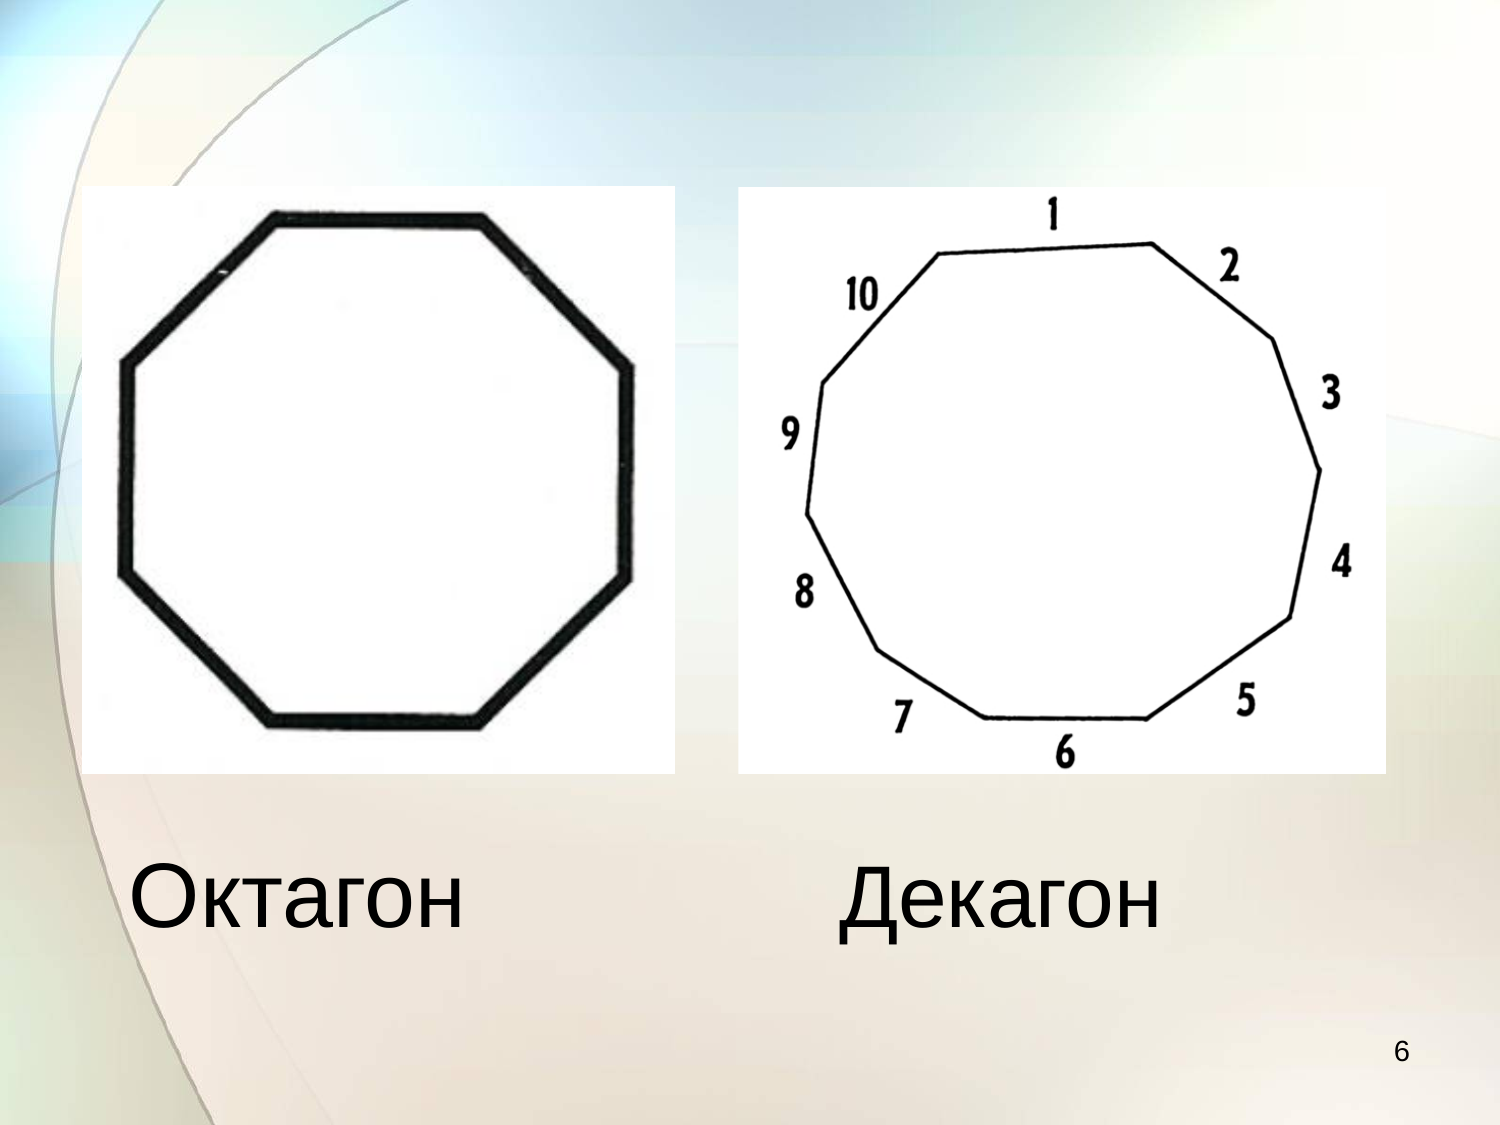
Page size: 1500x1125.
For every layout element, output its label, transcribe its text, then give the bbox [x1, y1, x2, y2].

picture [0, 0, 1500, 1125]
text_box Декагон [750, 831, 1301, 1019]
slide_number 6 [1074, 1024, 1426, 1103]
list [81, 186, 675, 774]
title Октагон [34, 796, 587, 985]
